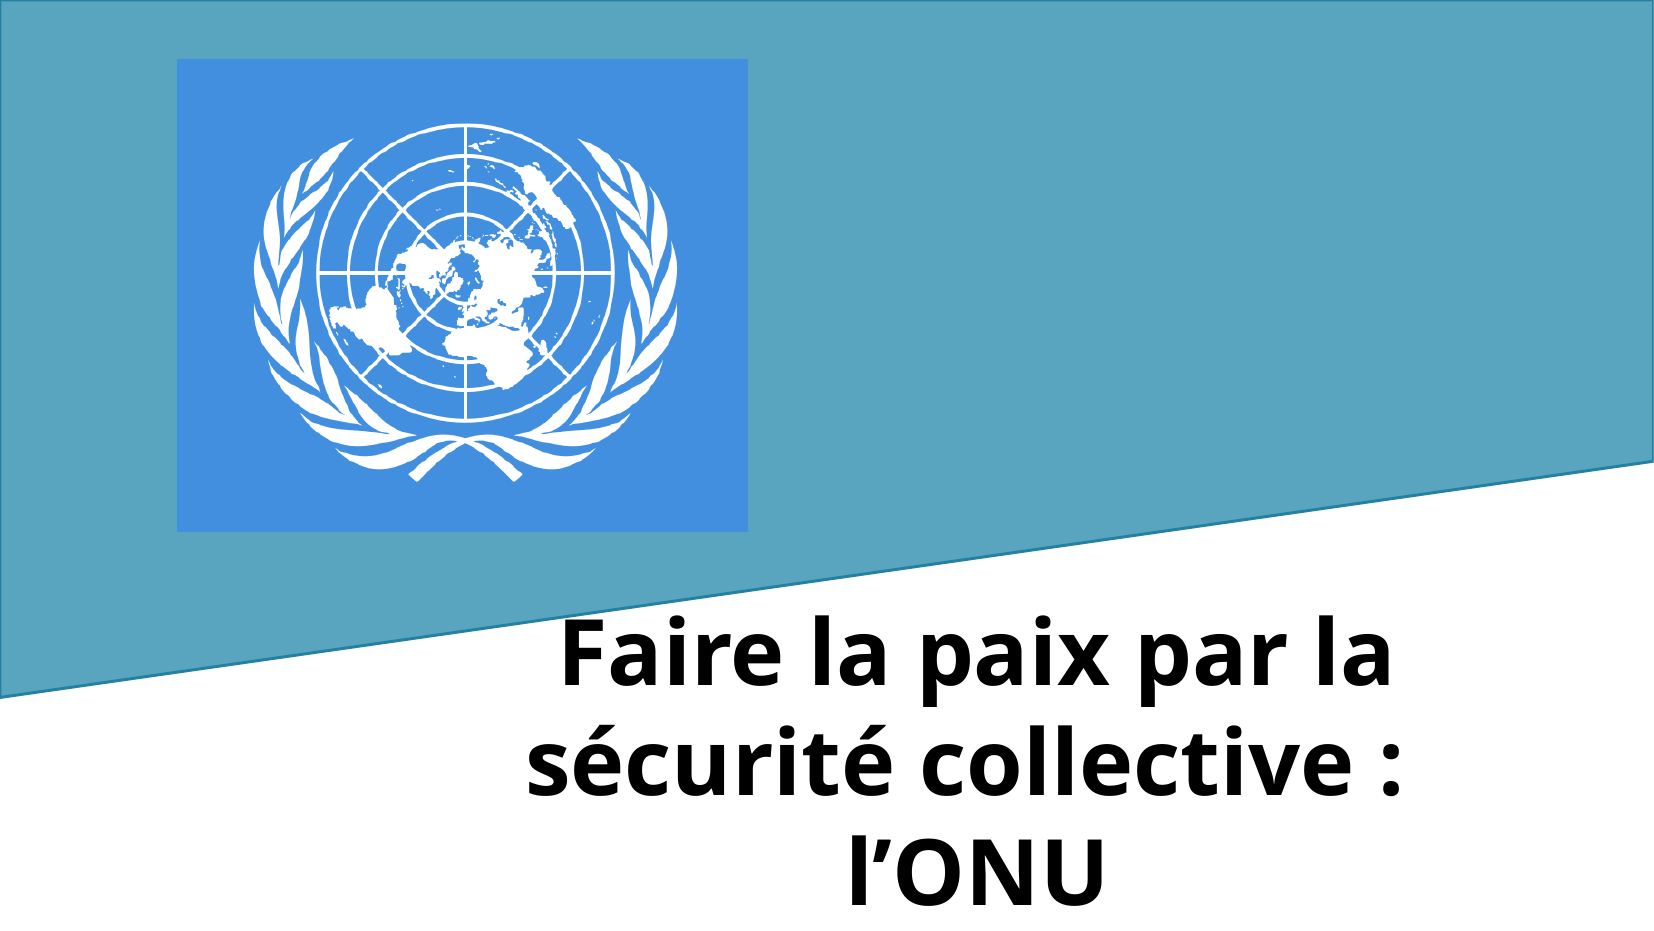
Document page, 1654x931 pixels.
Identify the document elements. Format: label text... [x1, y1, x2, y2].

picture [176, 58, 749, 532]
text_box Faire la paix par la sécurité collective : l’ONU [407, 472, 1548, 931]
